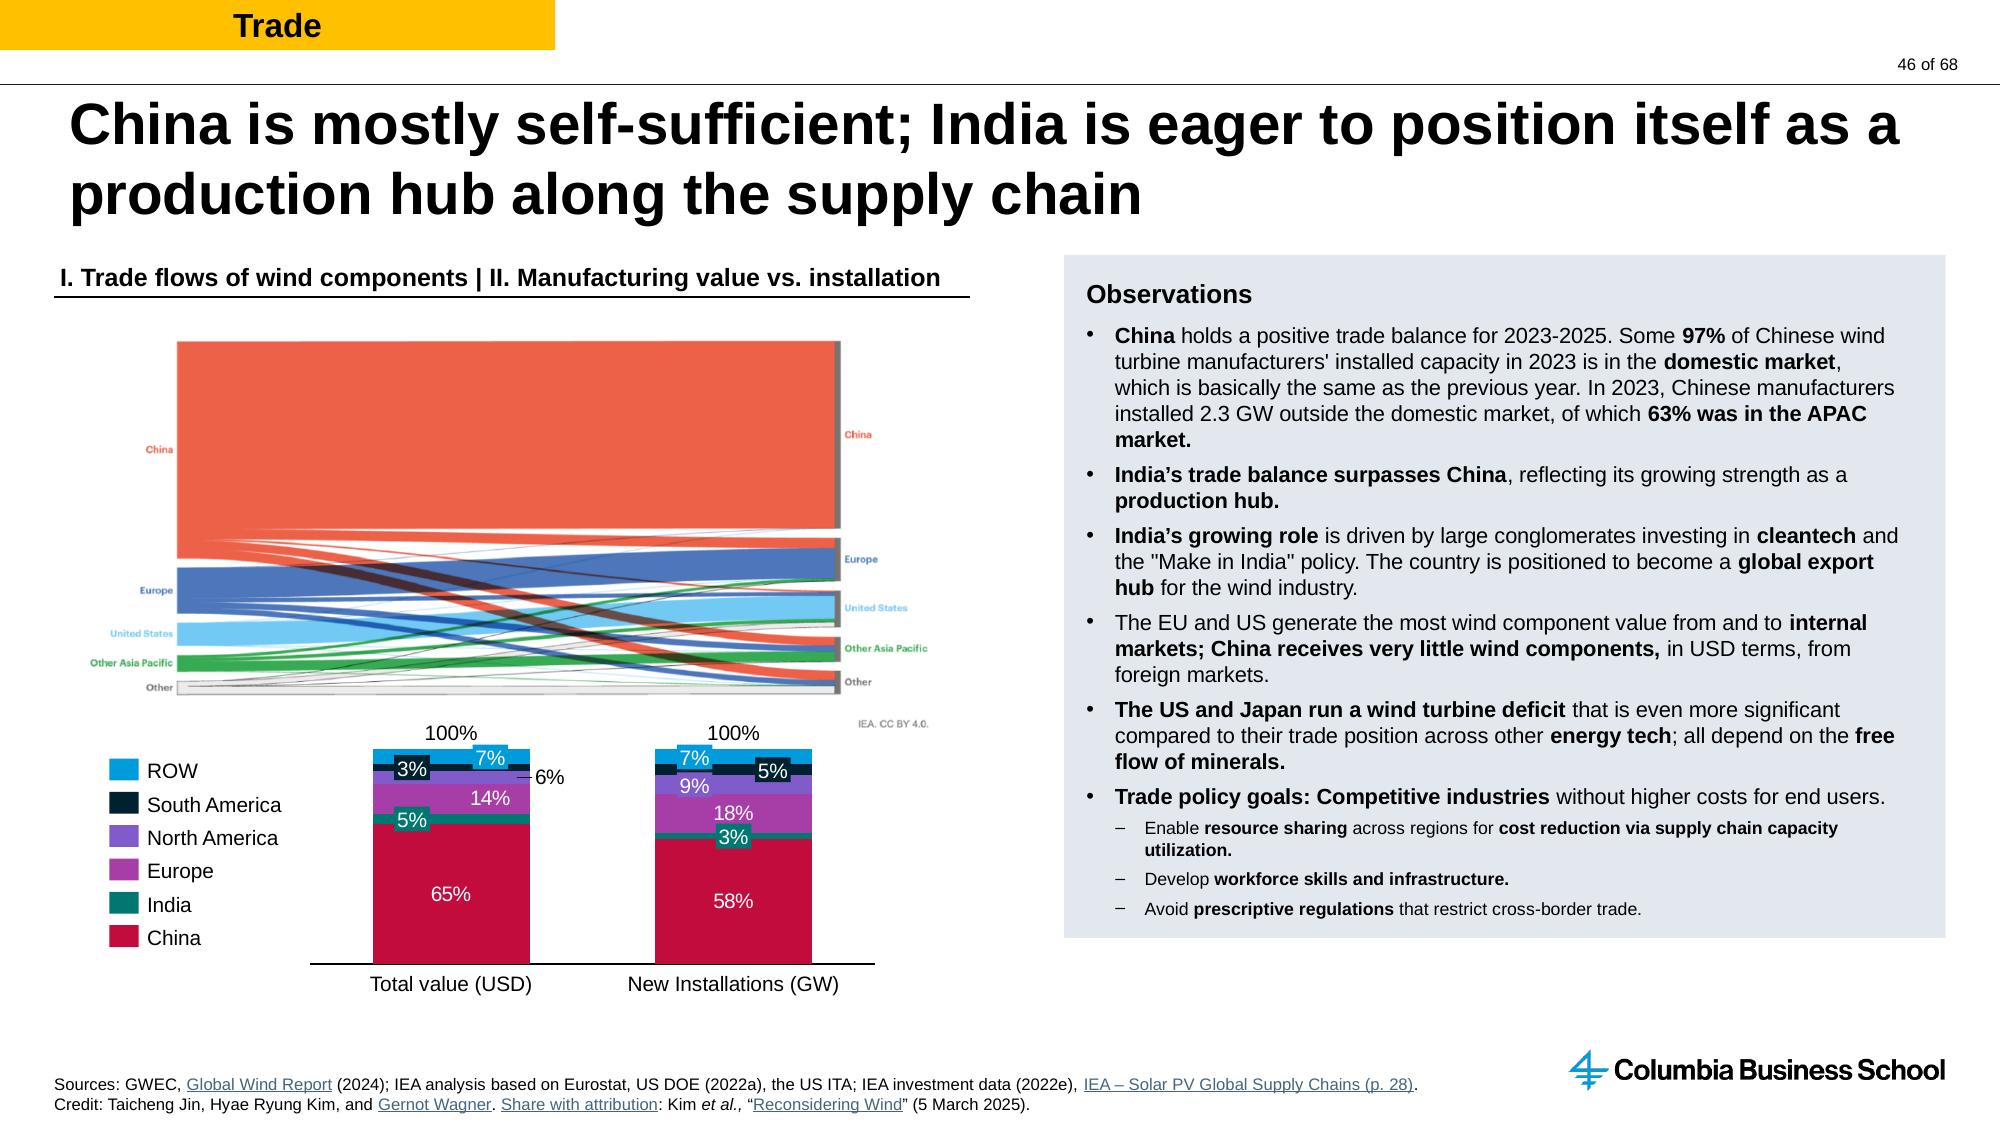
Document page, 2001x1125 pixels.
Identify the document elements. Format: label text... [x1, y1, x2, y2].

text_box ROW [147, 757, 199, 783]
text_box [108, 758, 140, 781]
text_box Sources: GWEC, Global Wind Report (2024); IEA analysis based on Eurostat, US DOE (2022a), the US ITA; IEA investment data (2022e), IEA – Solar PV Global Supply Chains (p. 28). Credit: Taicheng Jin, Hyae Ryung Kim, and Gernot Wagner. Share with attribution: Kim et al., “Reconsidering Wind” (5 March 2025). [54, 1053, 1633, 1114]
text_box Trade [0, 0, 556, 51]
text_box I. Trade flows of wind components | II. Manufacturing value vs. installation [54, 255, 970, 297]
text_box North America [147, 824, 280, 850]
text_box South America [147, 791, 283, 817]
picture [82, 326, 936, 734]
text_box India [147, 891, 192, 917]
chart [296, 712, 889, 1001]
title China is mostly self-sufficient; India is eager to position itself as a production hub along the supply chain [54, 85, 1946, 231]
text_box [108, 891, 140, 915]
text_box [108, 824, 140, 848]
text_box [108, 858, 140, 881]
text_box China [147, 924, 202, 950]
text_box [108, 791, 140, 815]
text_box Europe [147, 857, 214, 883]
text_box Observations China holds a positive trade balance for 2023-2025. Some 97% of Chinese wind turbine manufacturers' installed capacity in 2023 is in the domestic market, which is basically the same as the previous year. In 2023, Chinese manufacturers installed 2.3 GW outside the domestic market, of which 63% was in the APAC market. India’s trade balance surpasses China, reflecting its growing strength as a production hub. India’s growing role is driven by large conglomerates investing in cleantech and the "Make in India" policy. The country is positioned to become a global export hub for the wind industry. The EU and US generate the most wind component value from and to internal markets; China receives very little wind components, in USD terms, from foreign markets. The US and Japan run a wind turbine deficit that is even more significant compared to their trade position across other energy tech; all depend on the free flow of minerals. Trade policy goals: Competitive industries without higher costs for end users. Enable resource sharing across regions for cost reduction via supply chain capacity utilization. Develop workforce skills and infrastructure. Avoid prescriptive regulations that restrict cross-border trade. [1063, 254, 1946, 938]
picture [1527, 1008, 2001, 1125]
text_box [108, 924, 140, 948]
